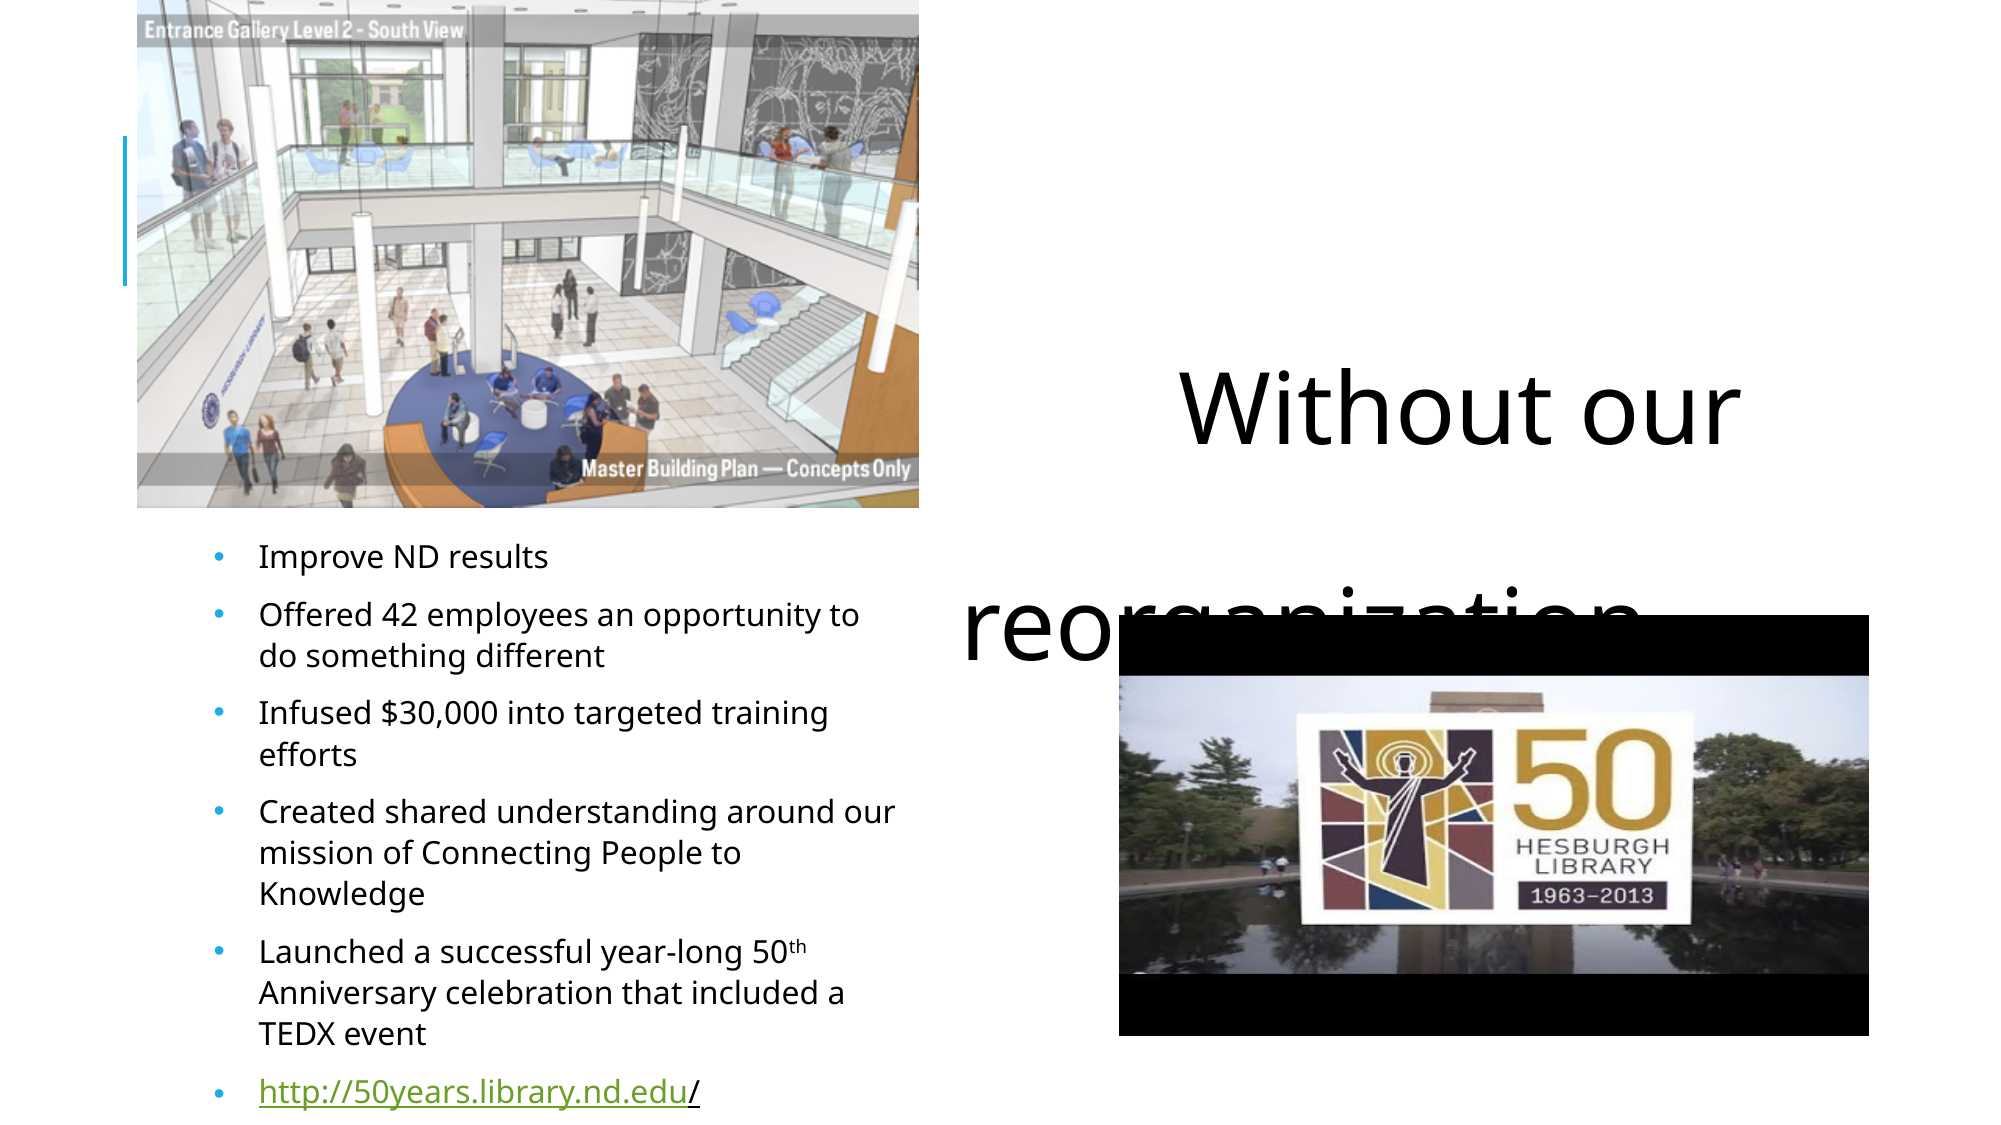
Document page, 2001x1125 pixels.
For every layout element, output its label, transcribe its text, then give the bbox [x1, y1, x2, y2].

list Improve ND results Offered 42 employees an opportunity to do something different Infused $30,000 into targeted training efforts Created shared understanding around our mission of Connecting People to Knowledge Launched a successful year-long 50th Anniversary celebration that included a TEDX event http://50years.library.nd.edu/ [198, 526, 919, 1125]
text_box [1118, 614, 1870, 1037]
list Without our reorganization… [937, 350, 1869, 1125]
picture [137, 0, 919, 509]
